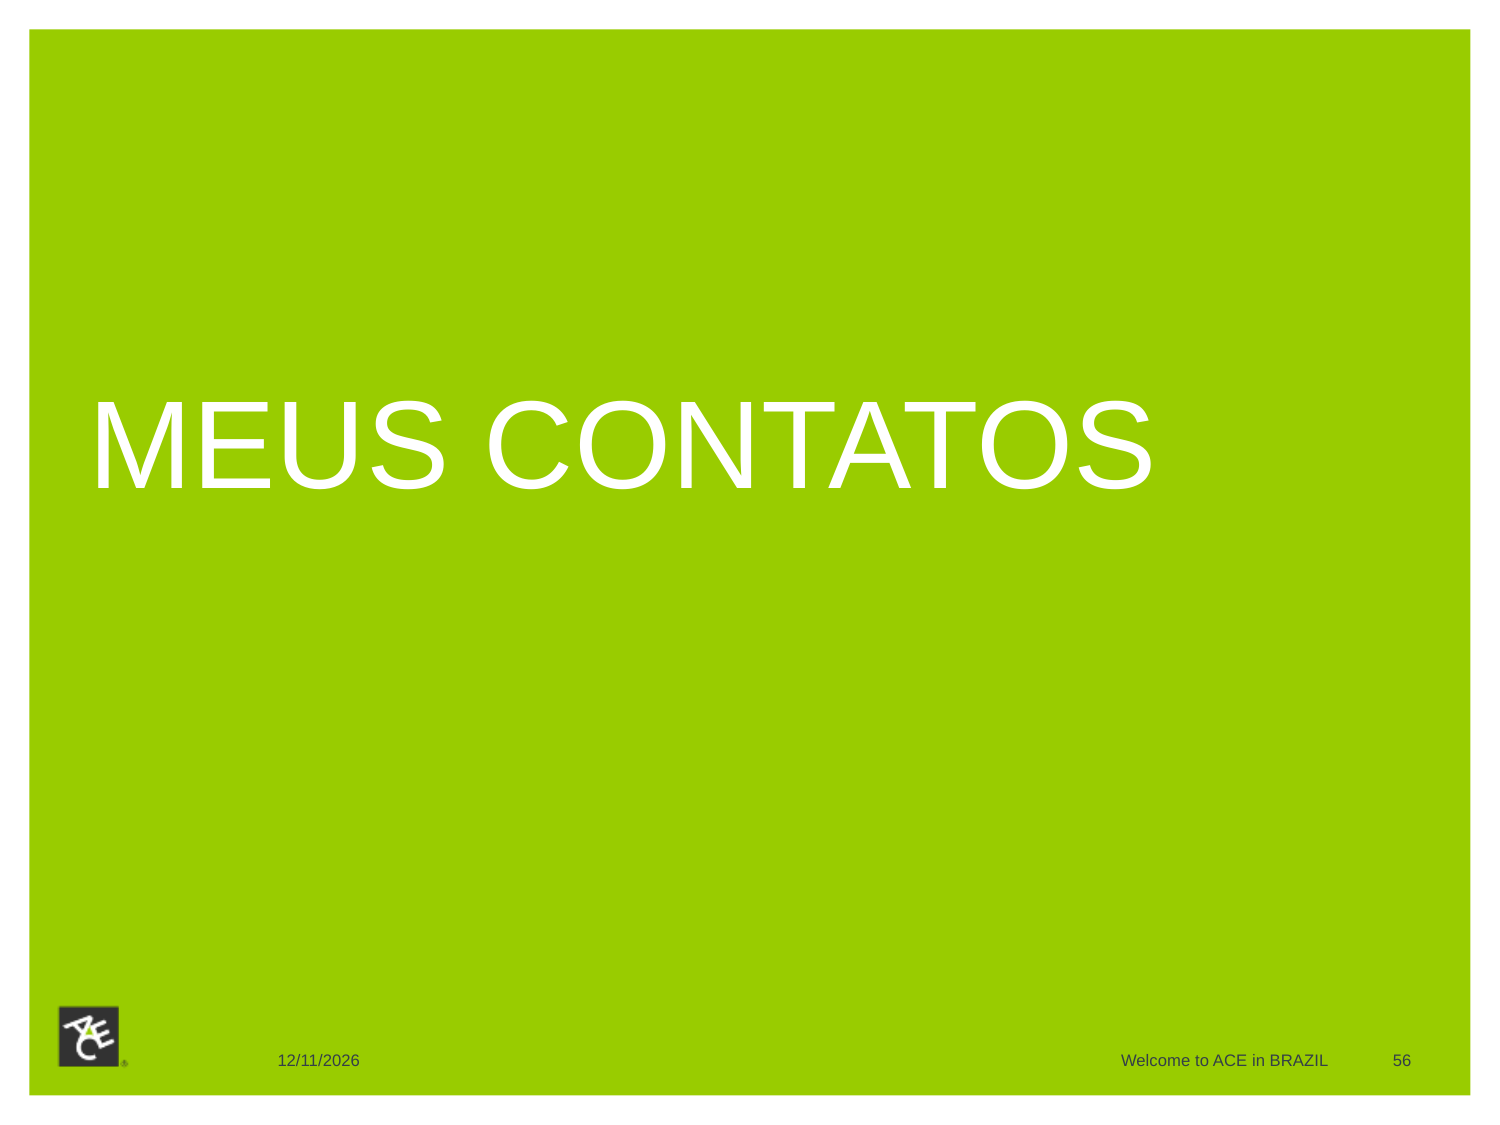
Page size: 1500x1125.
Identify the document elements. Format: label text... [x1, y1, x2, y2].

footer Welcome to ACE in BRAZIL [561, 1050, 1329, 1080]
slide_number 56 [1371, 1050, 1412, 1080]
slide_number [277, 1050, 514, 1080]
picture [44, 992, 133, 1081]
title MEUS CONTATOS [88, 42, 1330, 516]
